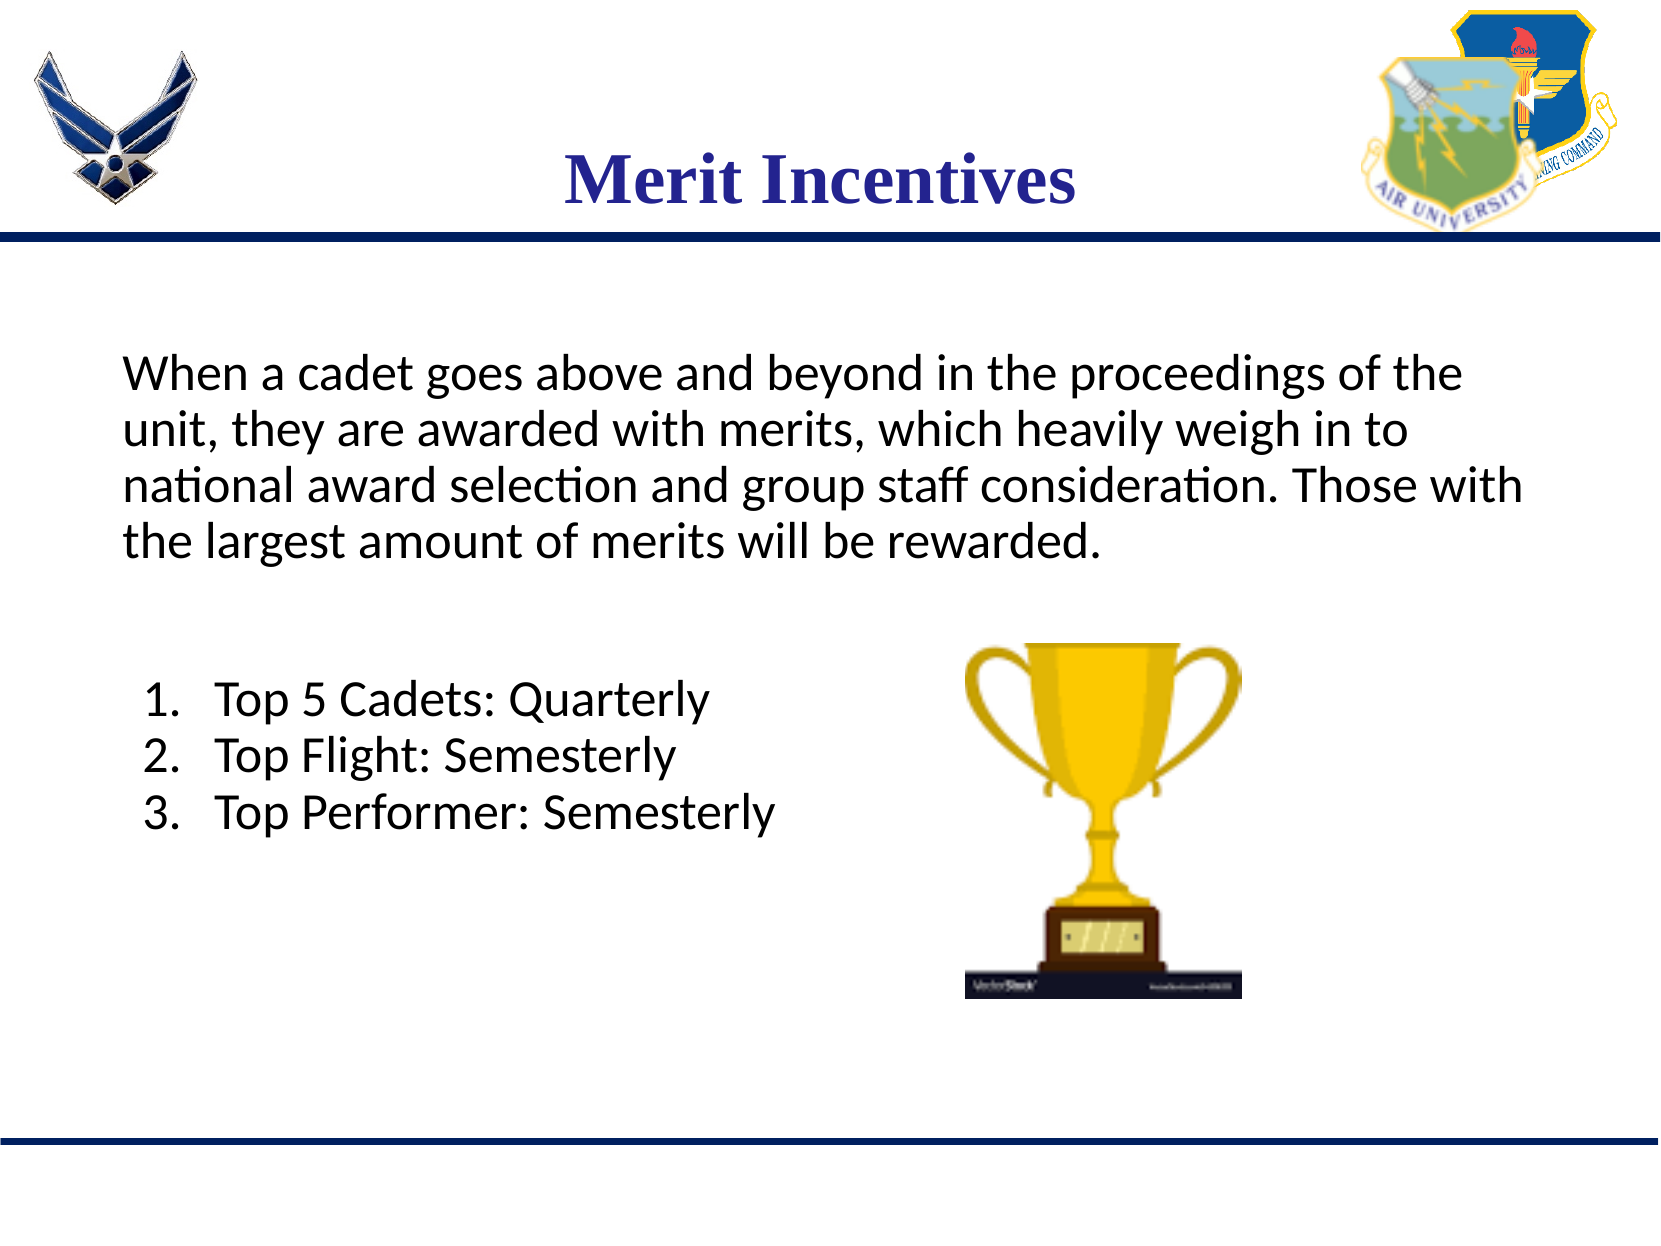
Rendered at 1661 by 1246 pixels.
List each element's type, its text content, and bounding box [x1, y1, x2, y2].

picture [29, 49, 200, 207]
picture [965, 643, 1242, 999]
title Merit Incentives [114, 59, 1547, 301]
picture [0, 1138, 1661, 1145]
list When a cadet goes above and beyond in the proceedings of the unit, they are awarded with merits, which heavily weigh in to national award selection and group staff consideration. Those with the largest amount of merits will be rewarded. Top 5 Cadets: Quarterly Top Flight: Semesterly Top Performer: Semesterly [107, 337, 1540, 1128]
picture [1361, 10, 1617, 195]
